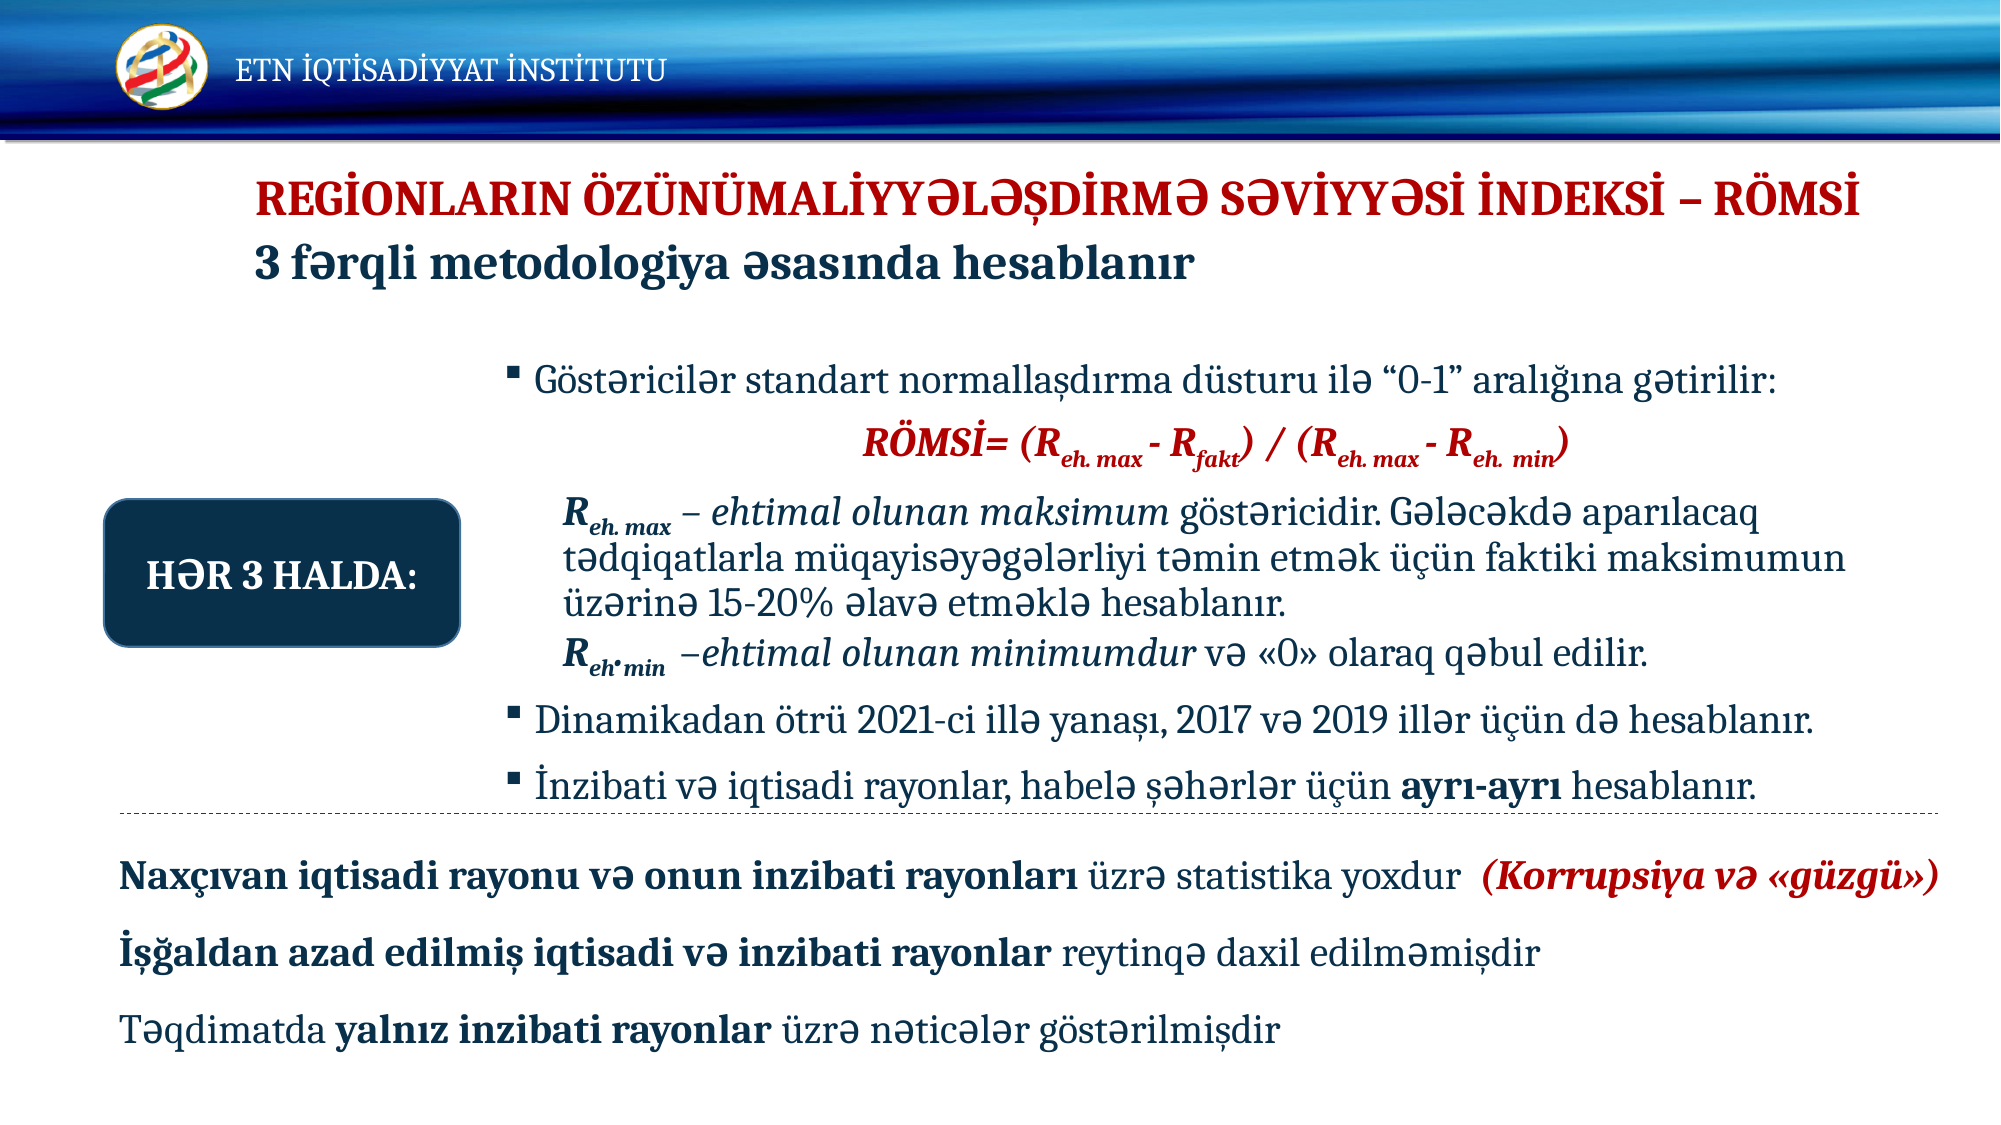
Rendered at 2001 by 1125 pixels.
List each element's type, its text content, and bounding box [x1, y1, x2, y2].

text_box HƏR 3 HALDA: [102, 498, 462, 648]
text_box REGİONLARIN ÖZÜNÜMALİYYƏLƏŞDİRMƏ SƏVİYYƏSİ İNDEKSİ – RÖMSİ [240, 164, 1945, 234]
text_box Naxçıvan iqtisadi rayonu və onun inzibati rayonları üzrə statistika yoxdur (Korrupsiya və «güzgü») [104, 846, 1994, 906]
text_box Göstəricilər standart normallaşdırma düsturu ilə “0-1” aralığına gətirilir: RÖMSİ= (Reh. max - Rfakt) / (Reh. max - Reh. min) Reh. max – ehtimal olunan maksimum göstəricidir. Gələcəkdə aparılacaq tədqiqatlarla müqayisəyəgələrliyi təmin etmək üçün faktiki maksimumun üzərinə 15-20% əlavə etməklə hesablanır. Reh.min –ehtimal olunan minimumdur və «0» olaraq qəbul edilir. Dinamikadan ötrü 2021-ci illə yanaşı, 2017 və 2019 illər üçün də hesablanır. İnzibati və iqtisadi rayonlar, habelə şəhərlər üçün ayrı-ayrı hesablanır. [489, 344, 1945, 816]
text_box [0, 0, 2000, 137]
text_box Təqdimatda yalnız inzibati rayonlar üzrə nəticələr göstərilmişdir [104, 1000, 1994, 1061]
text_box İşğaldan azad edilmiş iqtisadi və inzibati rayonlar reytinqə daxil edilməmişdir [104, 923, 1994, 983]
text_box 3 fərqli metodologiya əsasında hesablanır [240, 229, 1278, 299]
